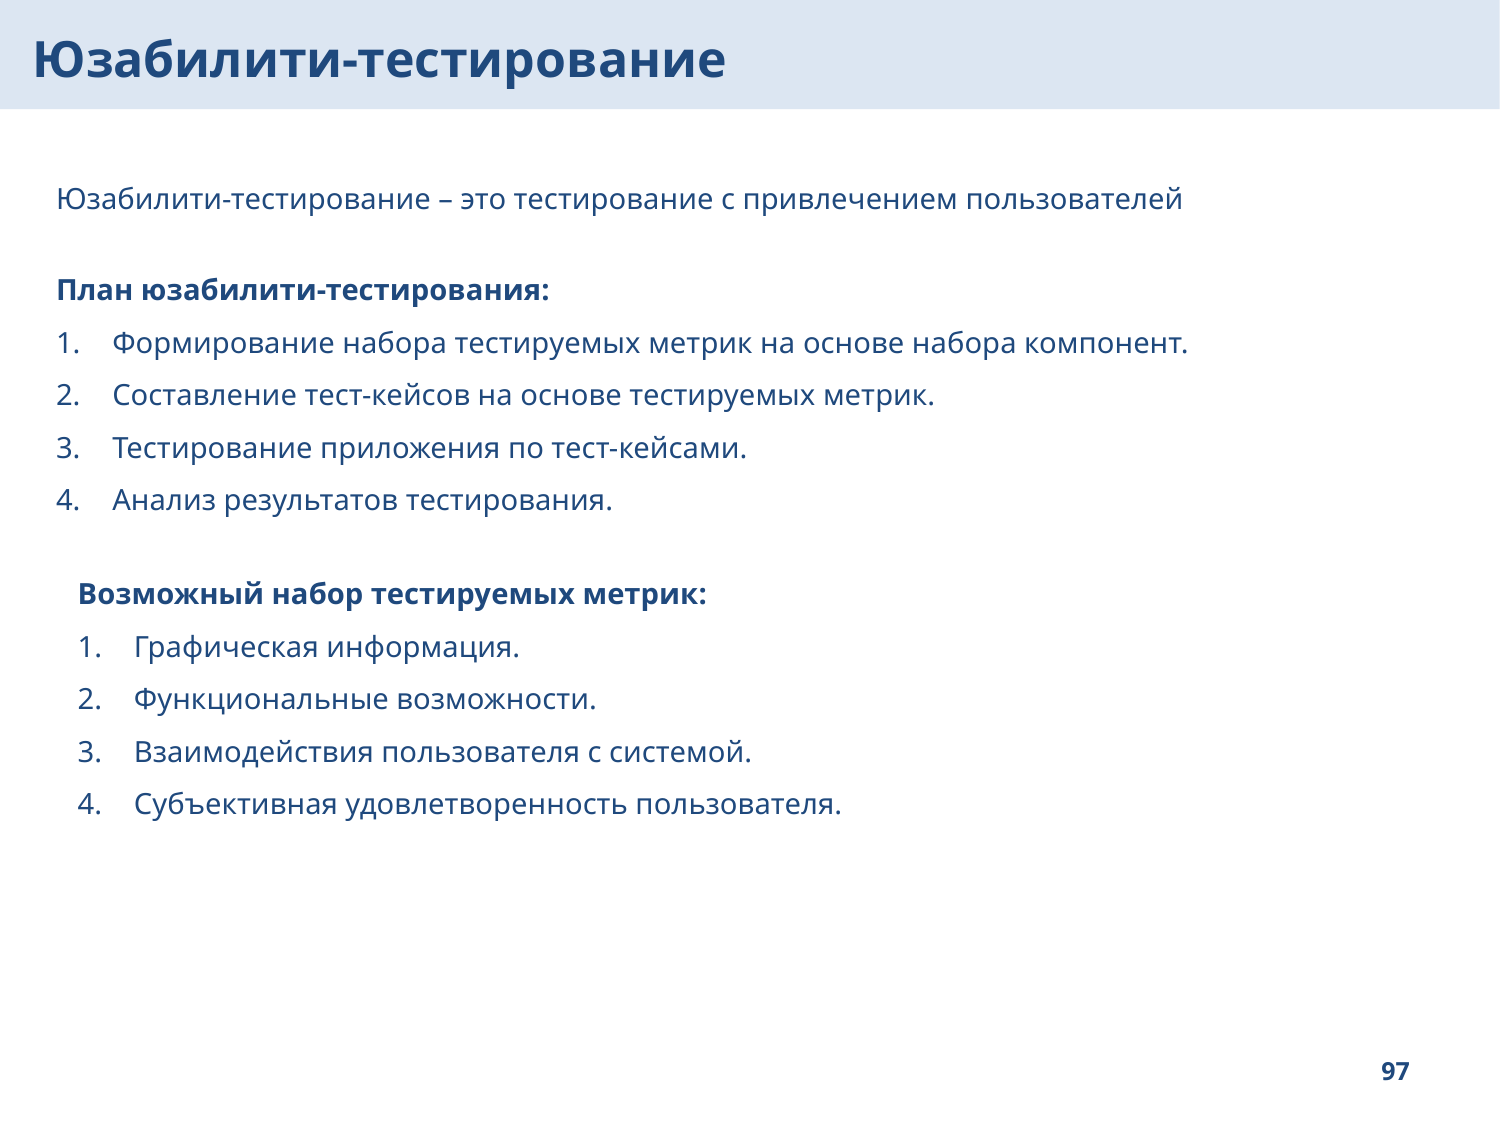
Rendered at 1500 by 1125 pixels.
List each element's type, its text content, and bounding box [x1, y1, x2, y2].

slide_number 97 [1074, 1042, 1425, 1103]
text_box [0, 0, 1500, 111]
text_box Возможный набор тестируемых метрик: Графическая информация. Функциональные возможности. Взаимодействия пользователя с системой. Субъективная удовлетворенность пользователя. [63, 550, 858, 880]
text_box Юзабилити-тестирование – это тестирование с привлечением пользователей [41, 172, 1459, 223]
text_box План юзабилити-тестирования: Формирование набора тестируемых метрик на основе набора компонент. Составление тест-кейсов на основе тестируемых метрик. Тестирование приложения по тест-кейсами. Анализ результатов тестирования. [41, 246, 1306, 524]
text_box Юзабилити-тестирование [17, 14, 1368, 102]
